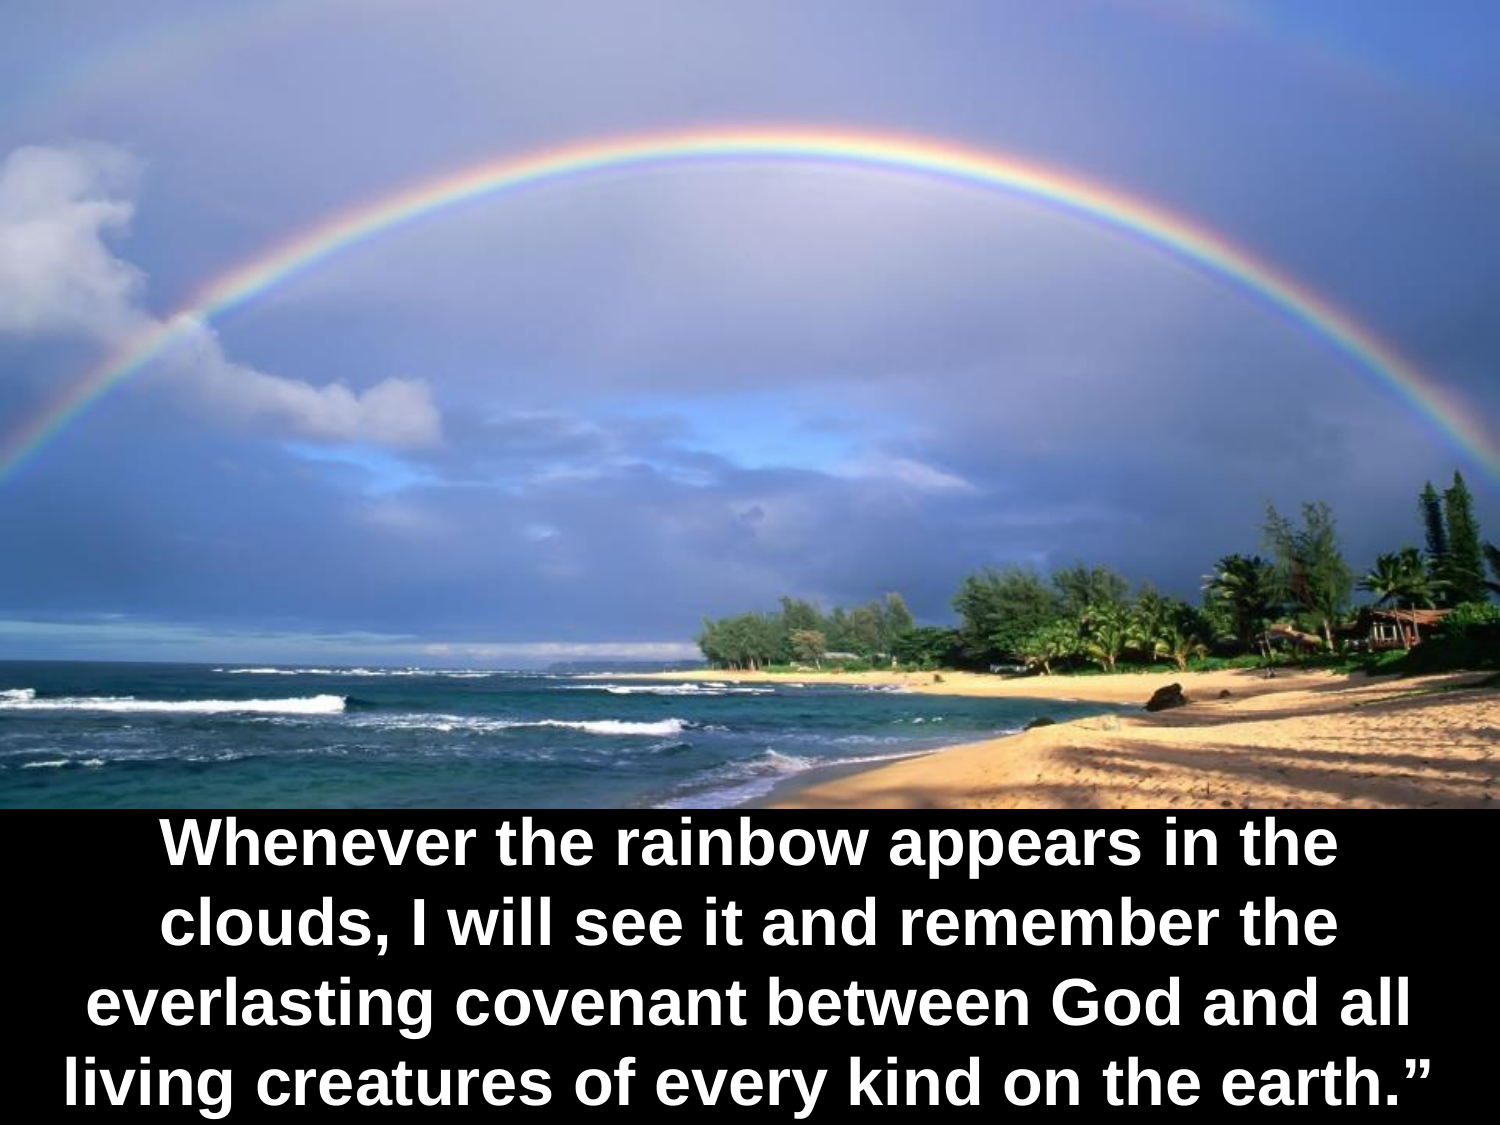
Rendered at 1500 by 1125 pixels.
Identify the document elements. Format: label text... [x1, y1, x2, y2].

picture [0, 0, 1500, 809]
title Whenever the rainbow appears in the clouds, I will see it and remember the everlasting covenant between God and all living creatures of every kind on the earth.” [38, 809, 1462, 1125]
